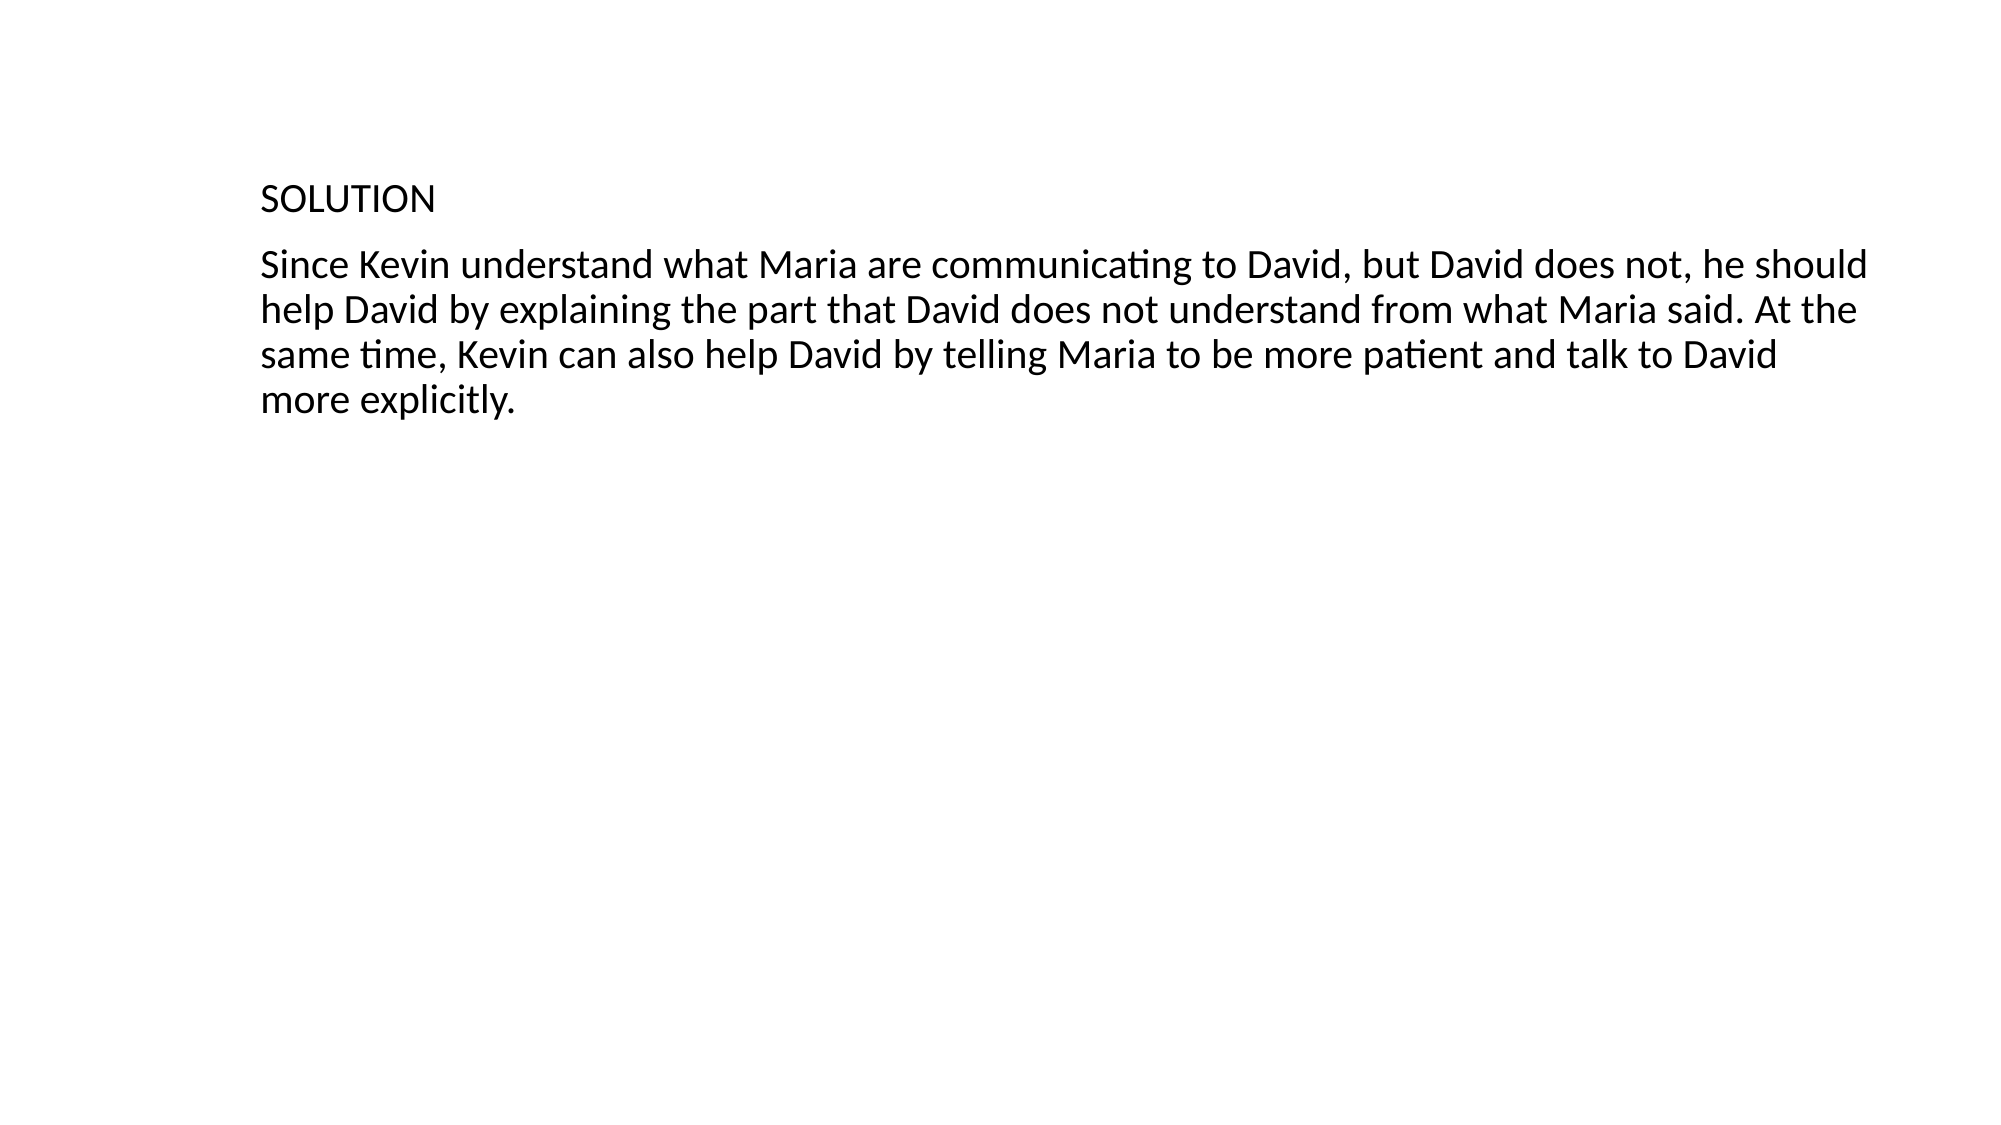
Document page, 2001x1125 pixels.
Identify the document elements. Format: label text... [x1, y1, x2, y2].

list SOLUTION Since Kevin understand what Maria are communicating to David, but David does not, he should help David by explaining the part that David does not understand from what Maria said. At the same time, Kevin can also help David by telling Maria to be more patient and talk to David more explicitly. [245, 168, 1889, 1006]
